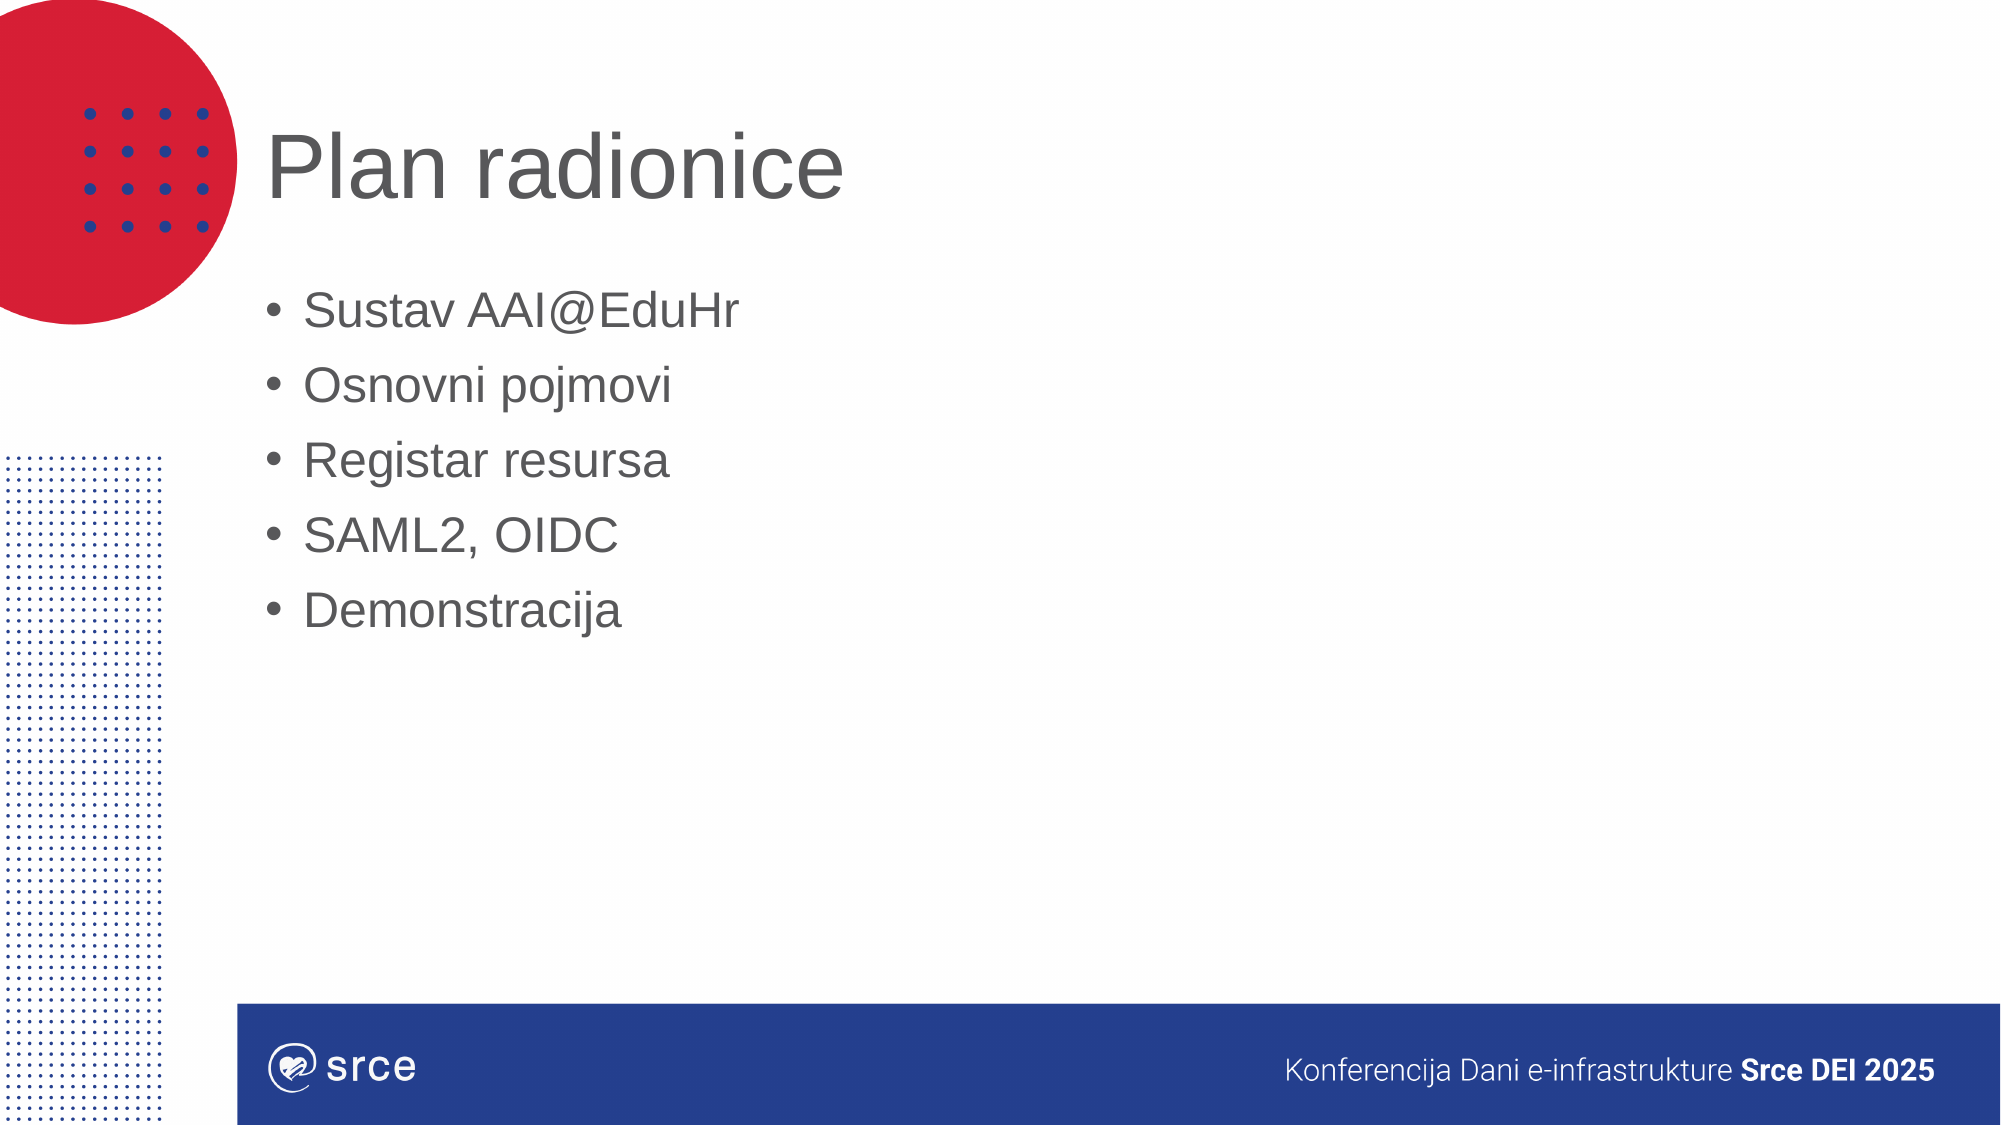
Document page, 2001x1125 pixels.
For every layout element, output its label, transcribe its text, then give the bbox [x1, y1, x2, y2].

picture [0, 0, 2001, 1125]
title Plan radionice [250, 59, 1863, 277]
text_box Sustav AAI@EduHr Osnovni pojmovi Registar resursa SAML2, OIDC Demonstracija [250, 277, 1863, 872]
